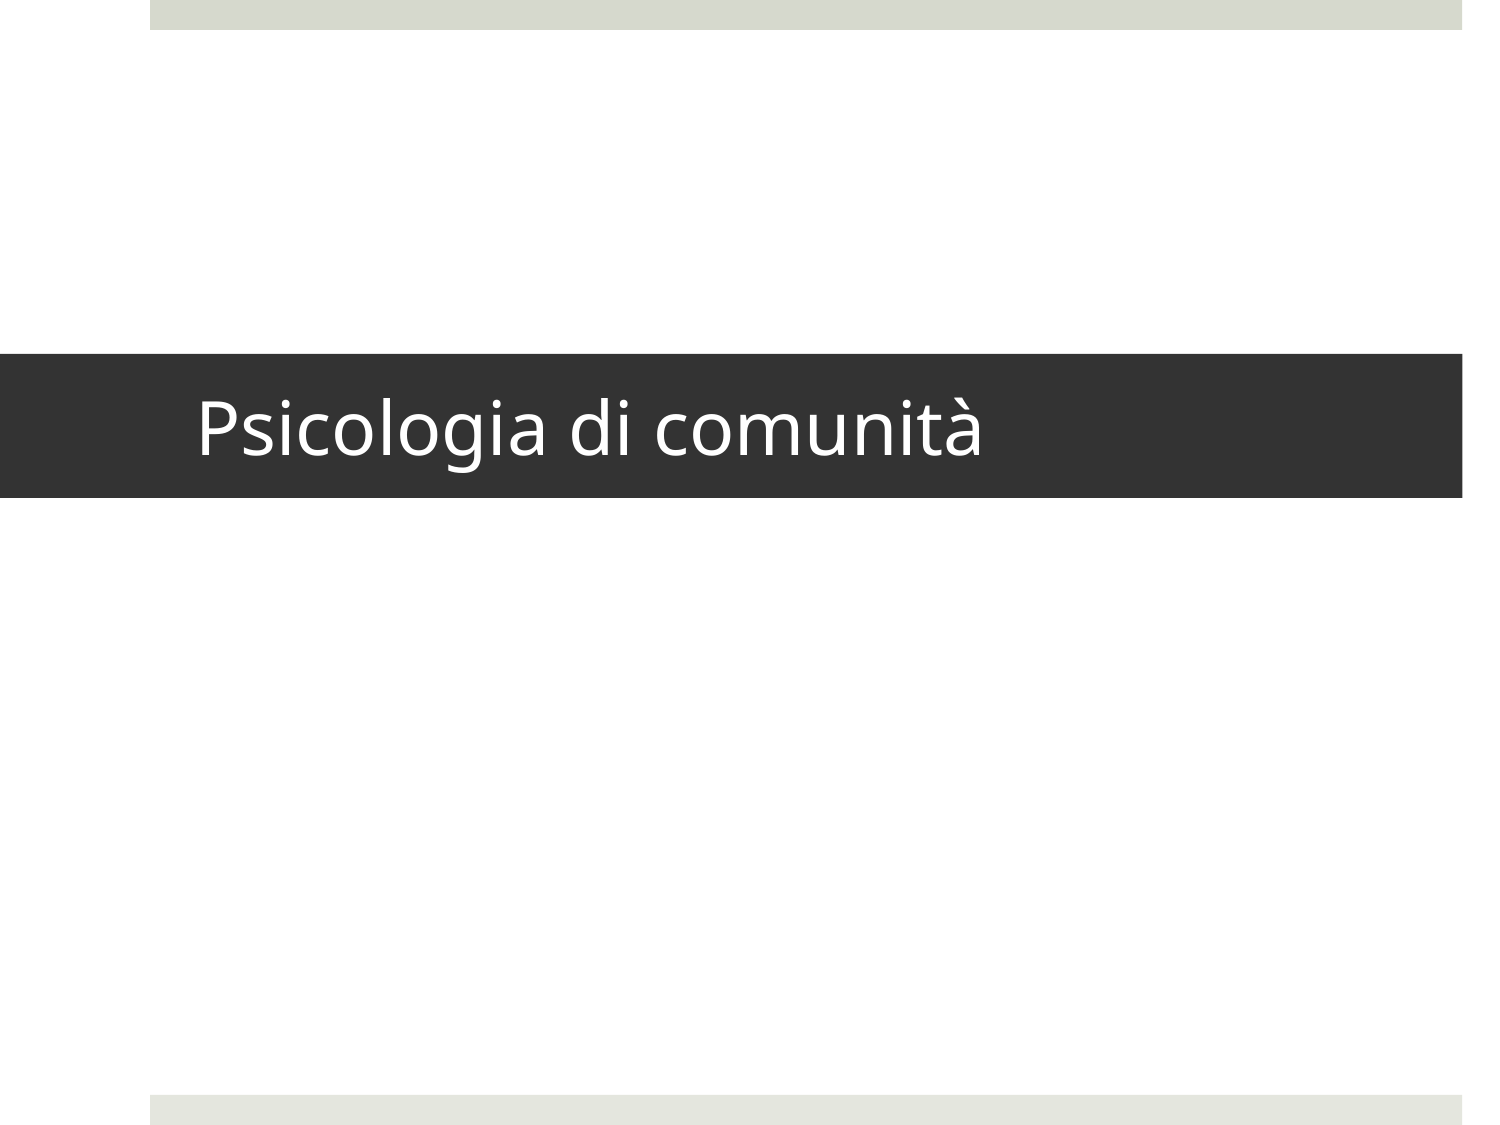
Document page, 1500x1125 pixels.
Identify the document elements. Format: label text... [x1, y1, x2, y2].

title Psicologia di comunità [0, 353, 1463, 498]
